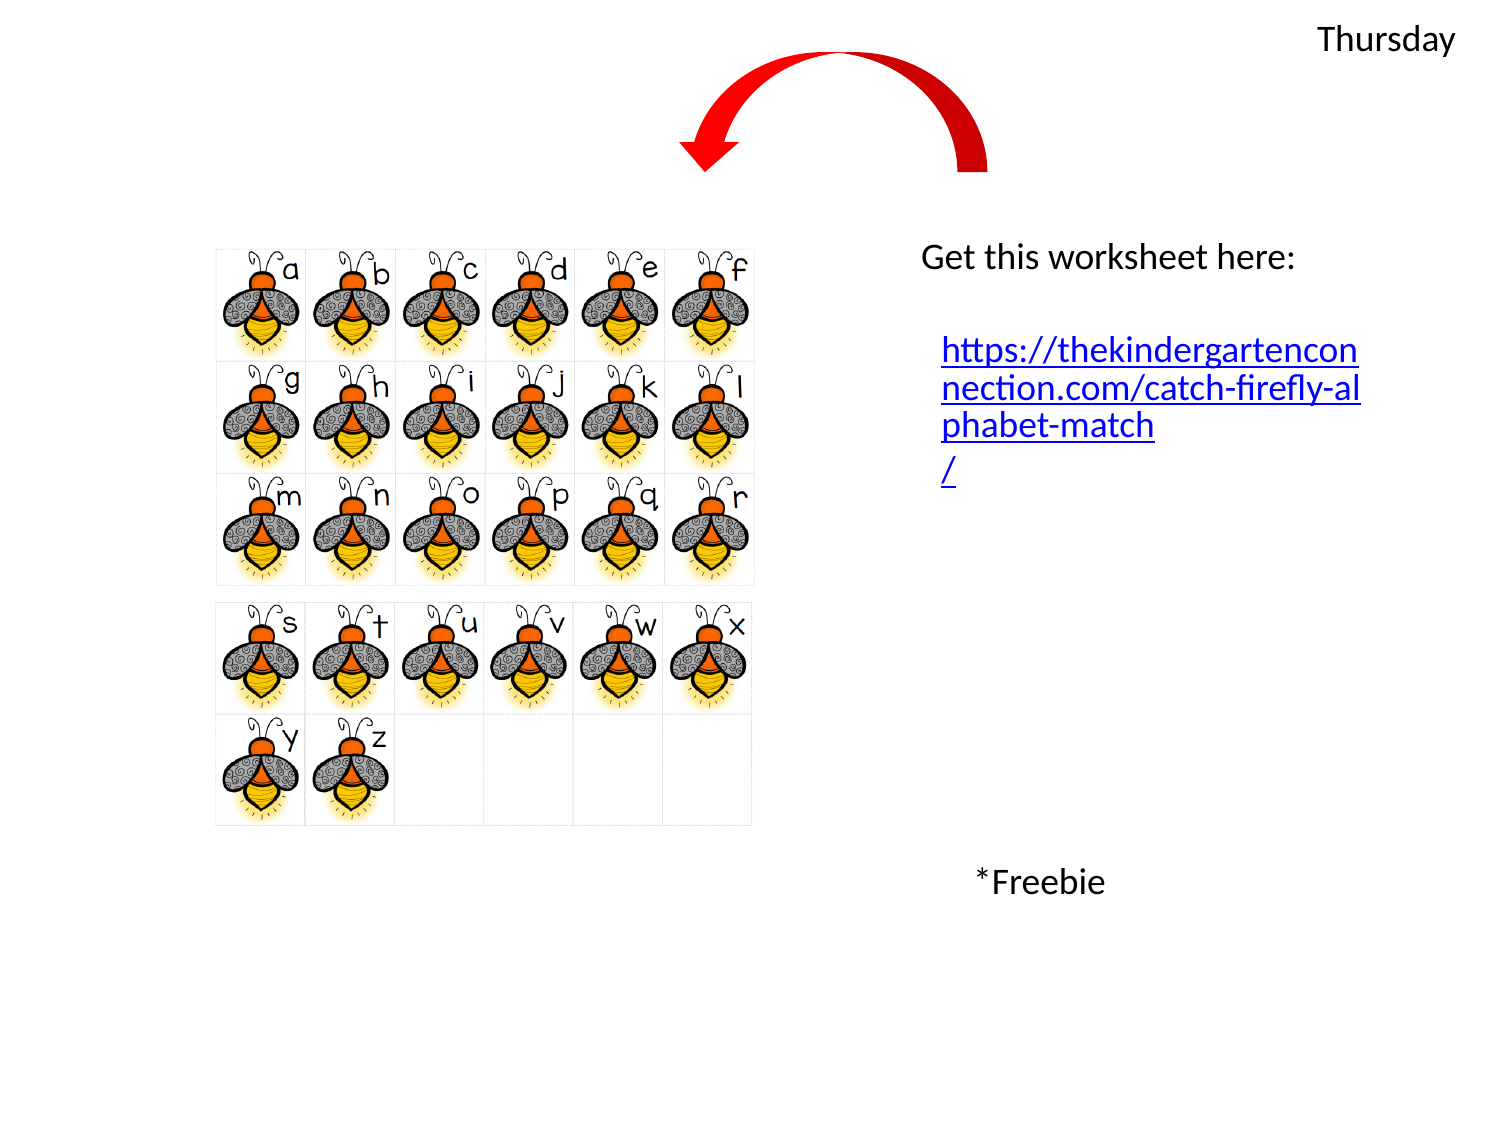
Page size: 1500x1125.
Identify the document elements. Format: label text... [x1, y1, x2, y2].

text_box Get this worksheet here: [906, 224, 1342, 330]
picture [212, 240, 760, 827]
text_box Thursday [1302, 7, 1472, 67]
text_box https://thekindergartenconnection.com/catch-firefly-alphabet-match/ [926, 317, 1387, 468]
text_box [677, 49, 990, 175]
text_box *Freebie [958, 849, 1121, 910]
